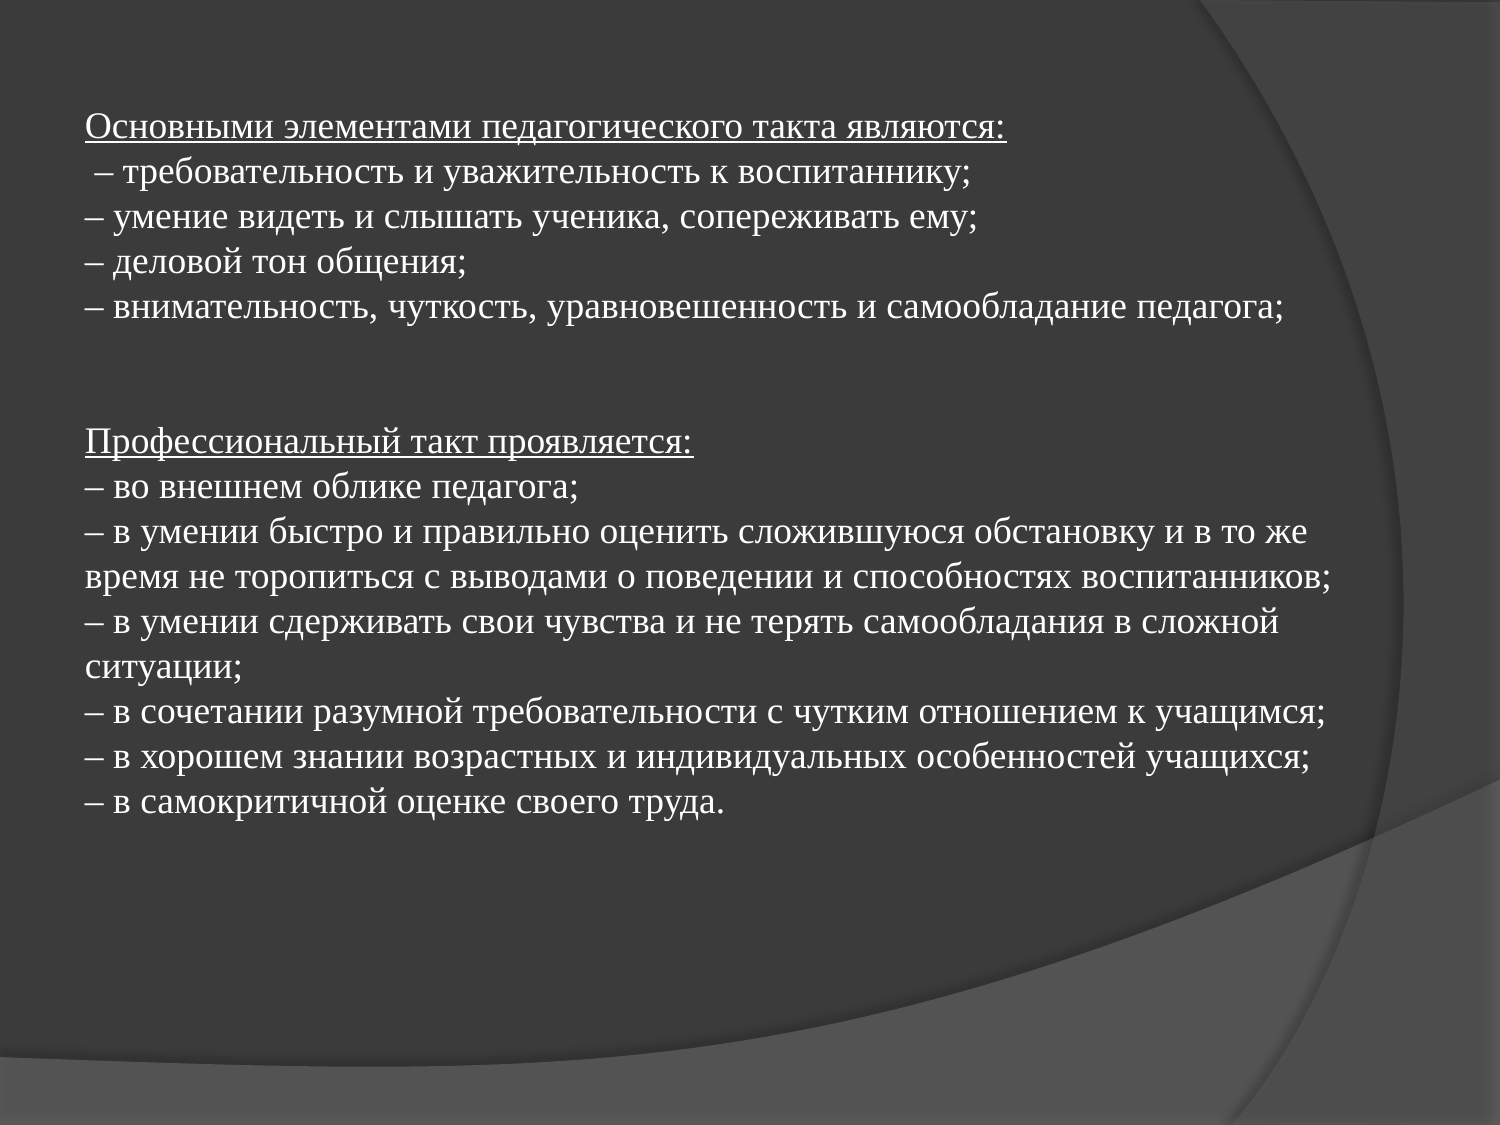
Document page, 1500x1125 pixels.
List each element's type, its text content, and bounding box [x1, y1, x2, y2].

text_box Основными элементами педагогического такта являются: – требовательность и уважительность к воспитаннику; – умение видеть и слышать ученика, сопереживать ему; – деловой тон общения; – внимательность, чуткость, уравновешенность и самообладание педагога; Профессиональный такт проявляется: – во внешнем облике педагога; – в умении быстро и правильно оценить сложившуюся обстановку и в то же время не торопиться с выводами о поведении и способностях воспитанников; – в умении сдерживать свои чувства и не терять самообладания в сложной ситуации; – в сочетании разумной требовательности с чутким отношением к учащимся; – в хорошем знании возрастных и индивидуальных особенностей учащихся; – в самокритичной оценке своего труда. [70, 93, 1418, 874]
